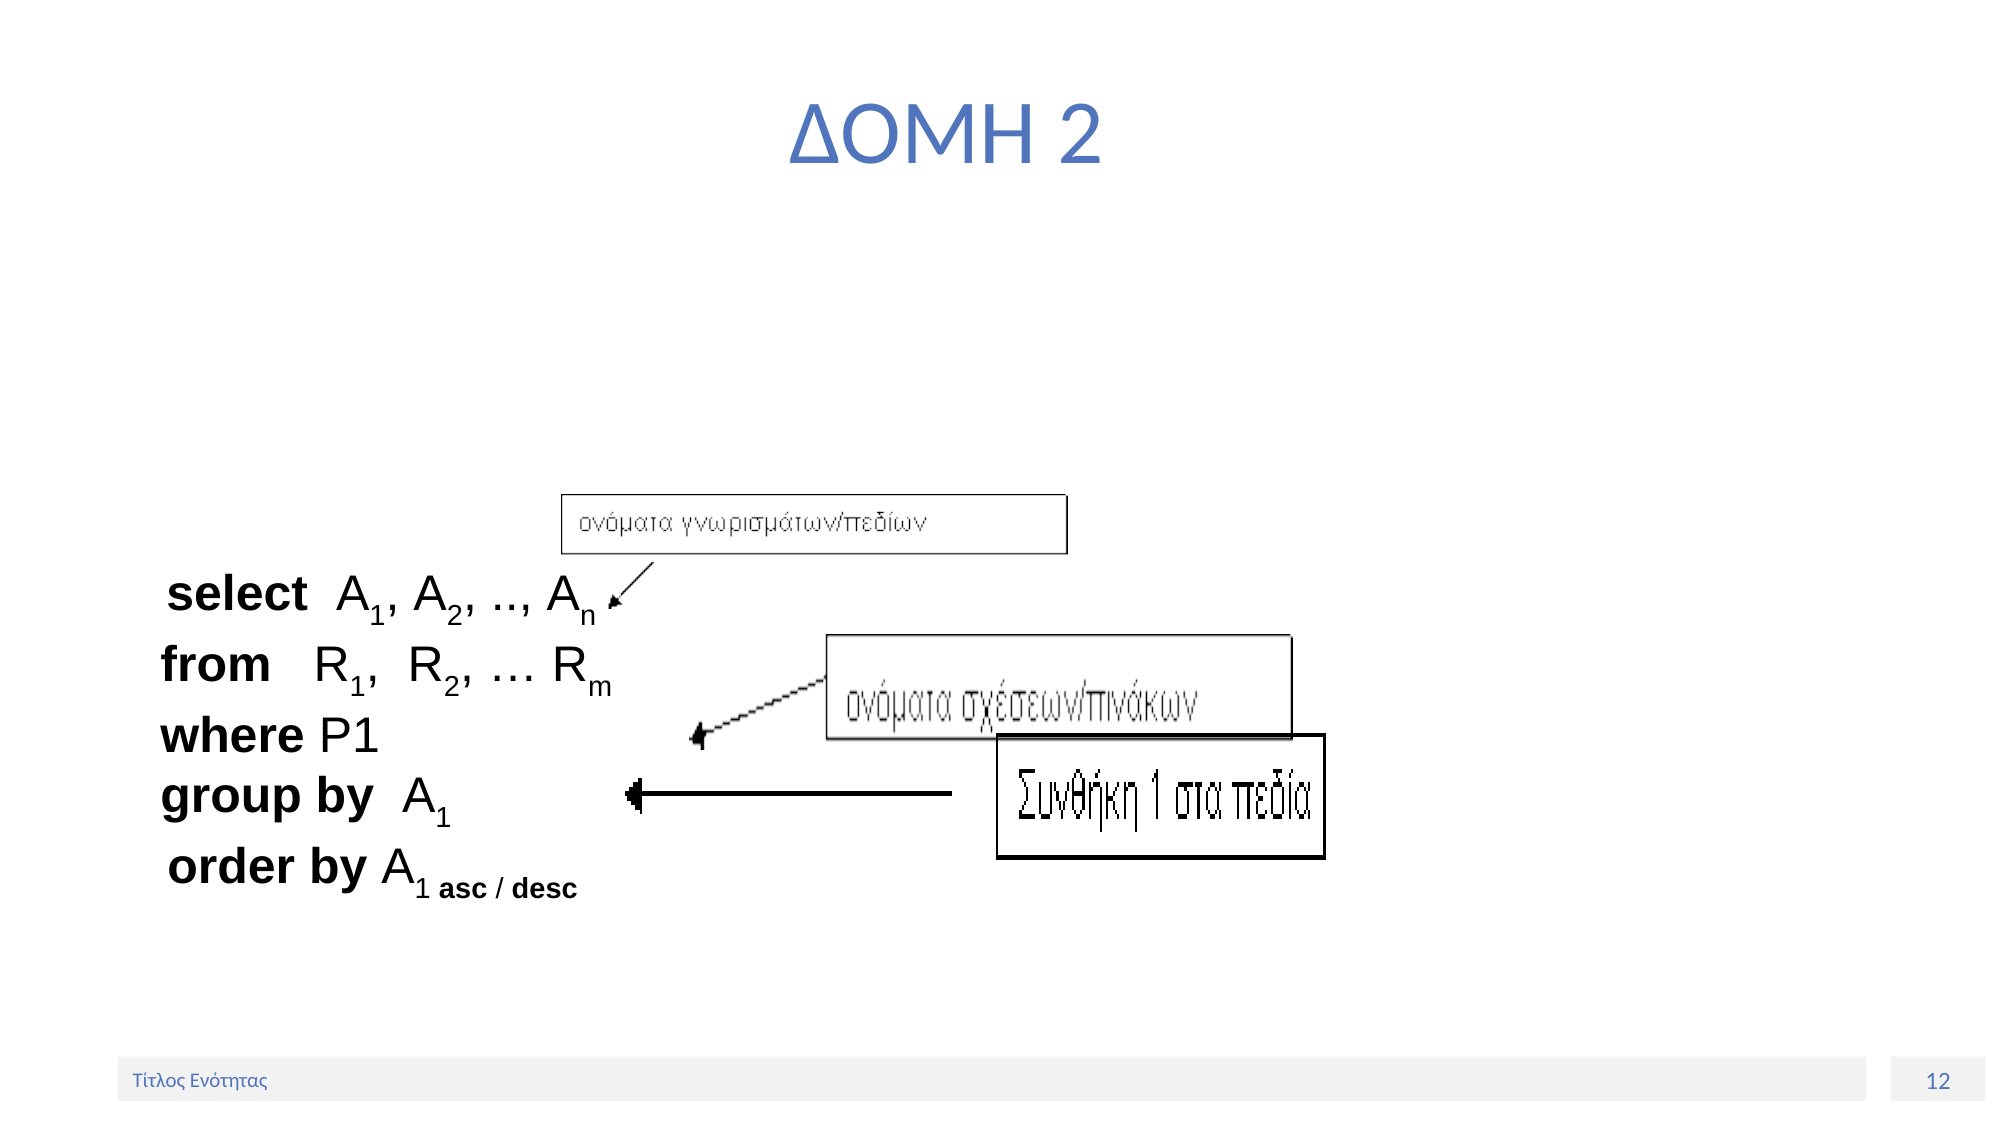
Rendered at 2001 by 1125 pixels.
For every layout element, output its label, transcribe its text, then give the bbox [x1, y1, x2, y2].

picture [624, 633, 1326, 861]
picture [560, 494, 1068, 610]
text_box select Α1, Α2, .., Αn from R1, R2, … Rm where P1 group by Α1 order by Α1 asc / desc [0, 266, 657, 957]
title ΔΟΜΗ 2 [47, 32, 1848, 221]
